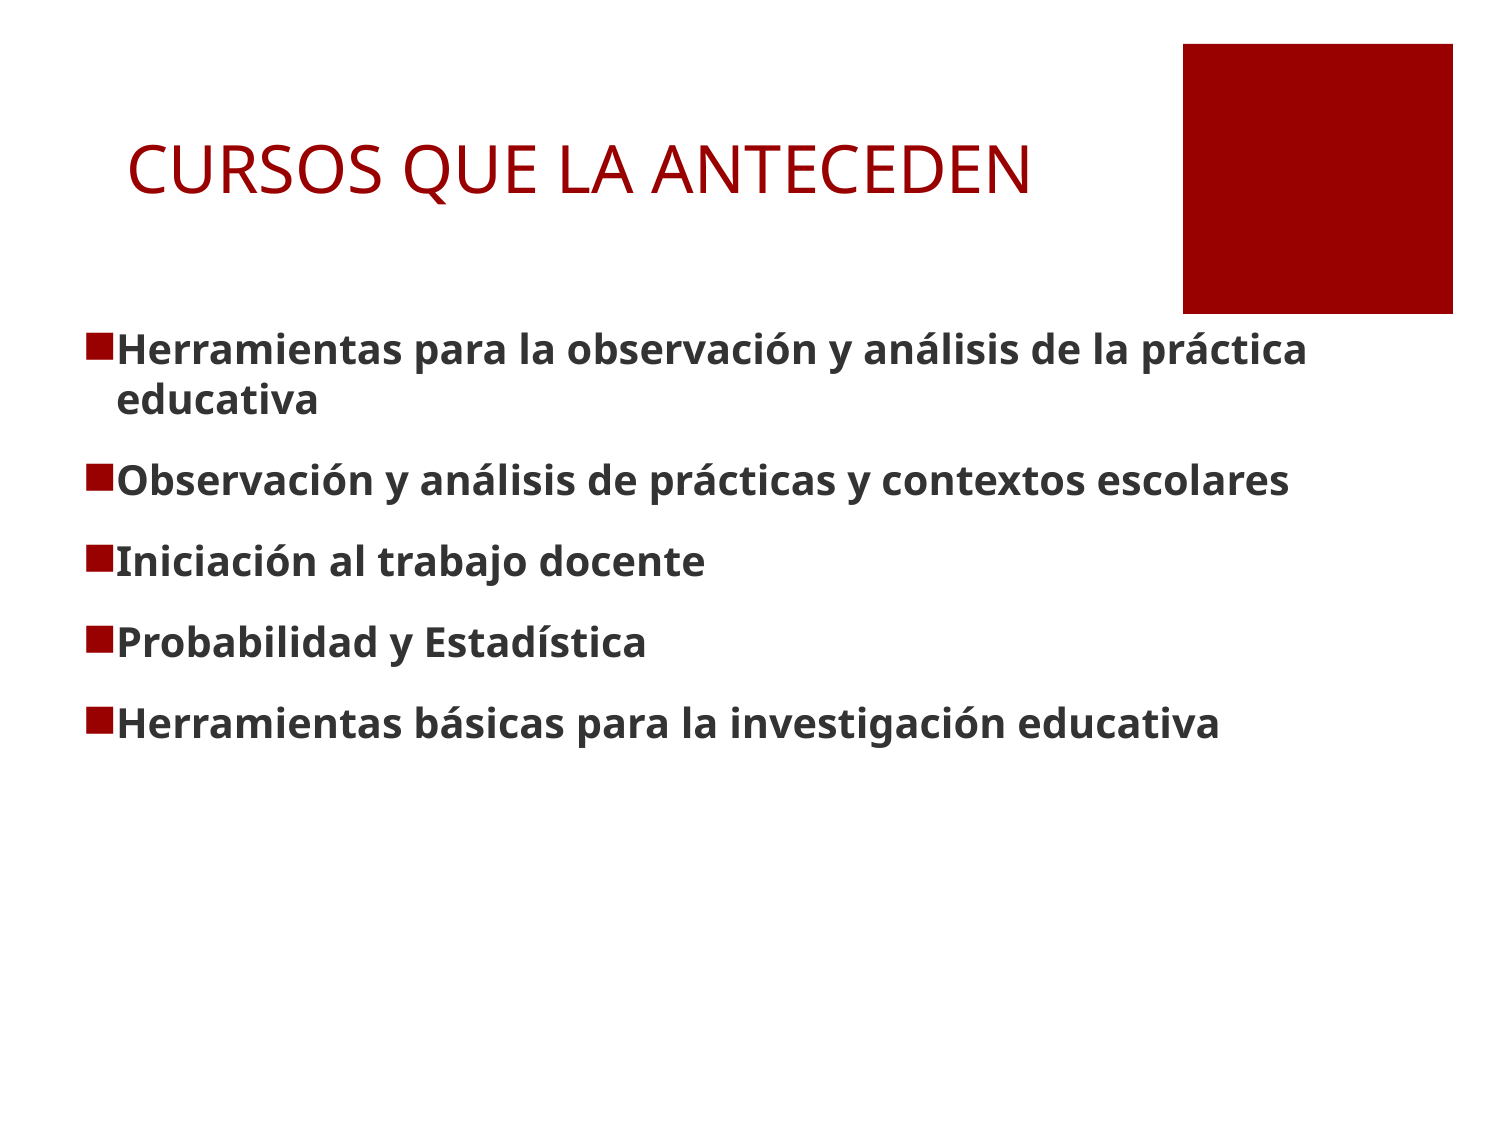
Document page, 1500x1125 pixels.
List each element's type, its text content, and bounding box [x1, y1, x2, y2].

title CURSOS QUE LA ANTECEDEN [46, 26, 1116, 216]
list Herramientas para la observación y análisis de la práctica educativa Observación y análisis de prácticas y contextos escolares Iniciación al trabajo docente Probabilidad y Estadística Herramientas básicas para la investigación educativa [74, 315, 1457, 761]
